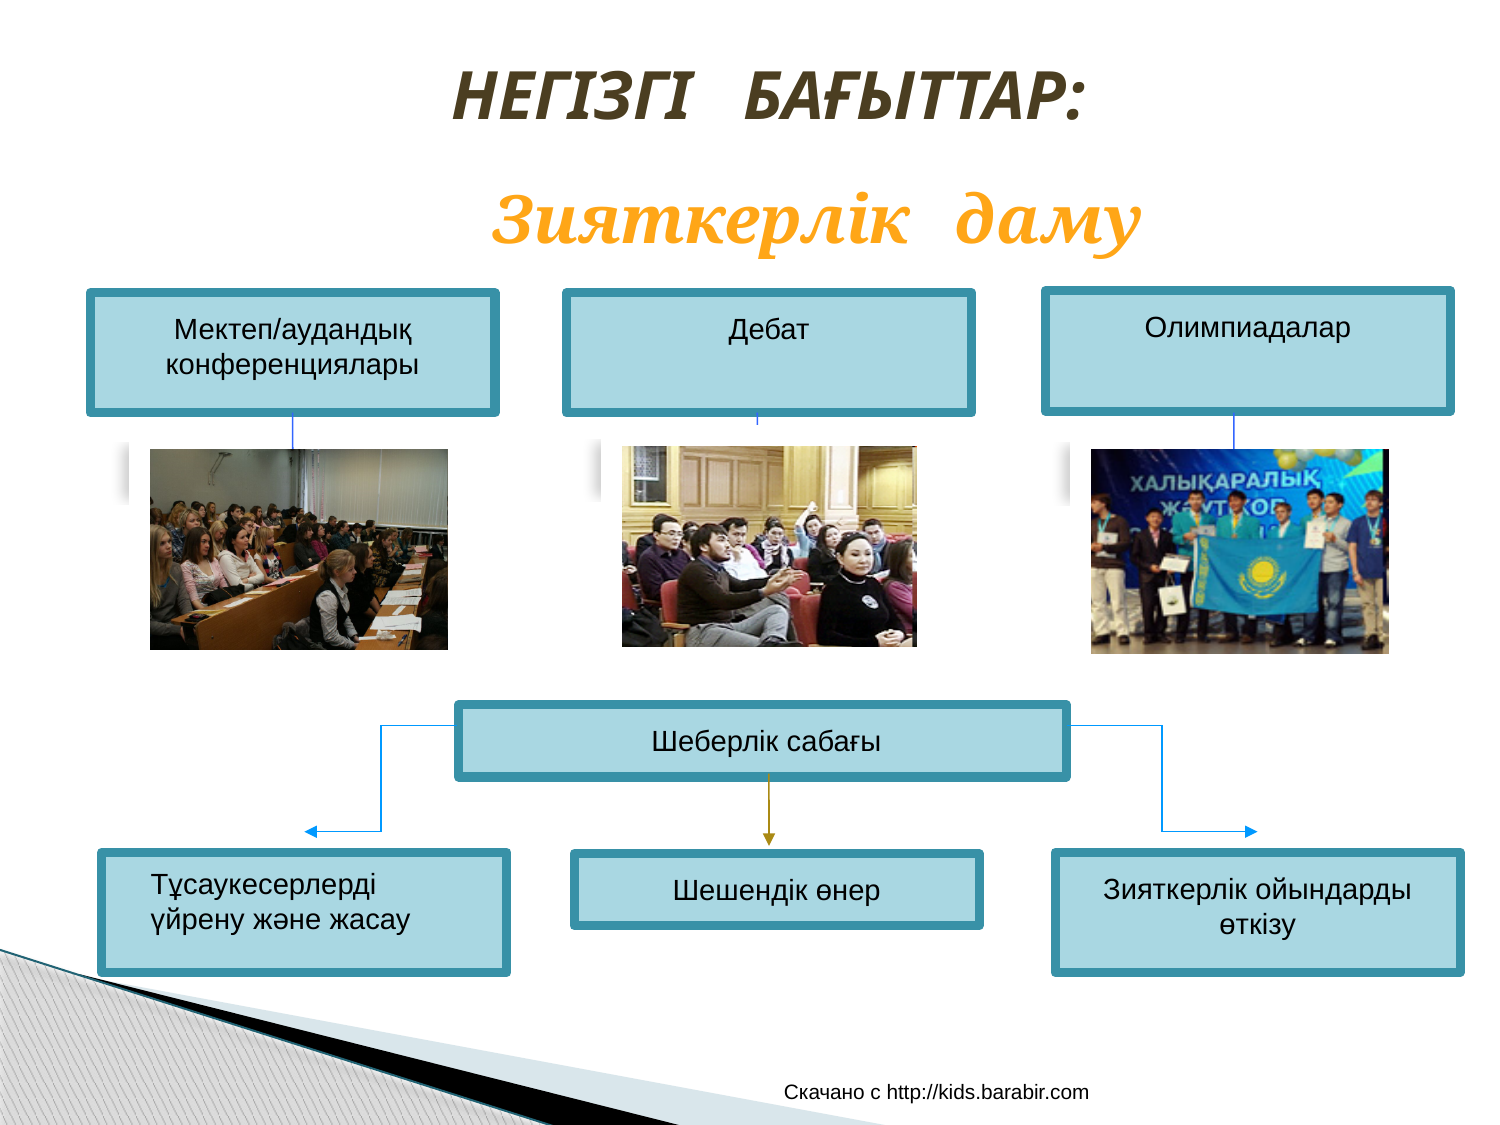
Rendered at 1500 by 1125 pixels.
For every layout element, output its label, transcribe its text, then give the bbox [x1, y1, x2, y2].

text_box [89, 150, 1461, 973]
footer Скачано с http://kids.barabir.com [718, 1051, 1105, 1112]
text_box НЕГІЗГІ БАҒЫТТАР: [93, 0, 1444, 150]
